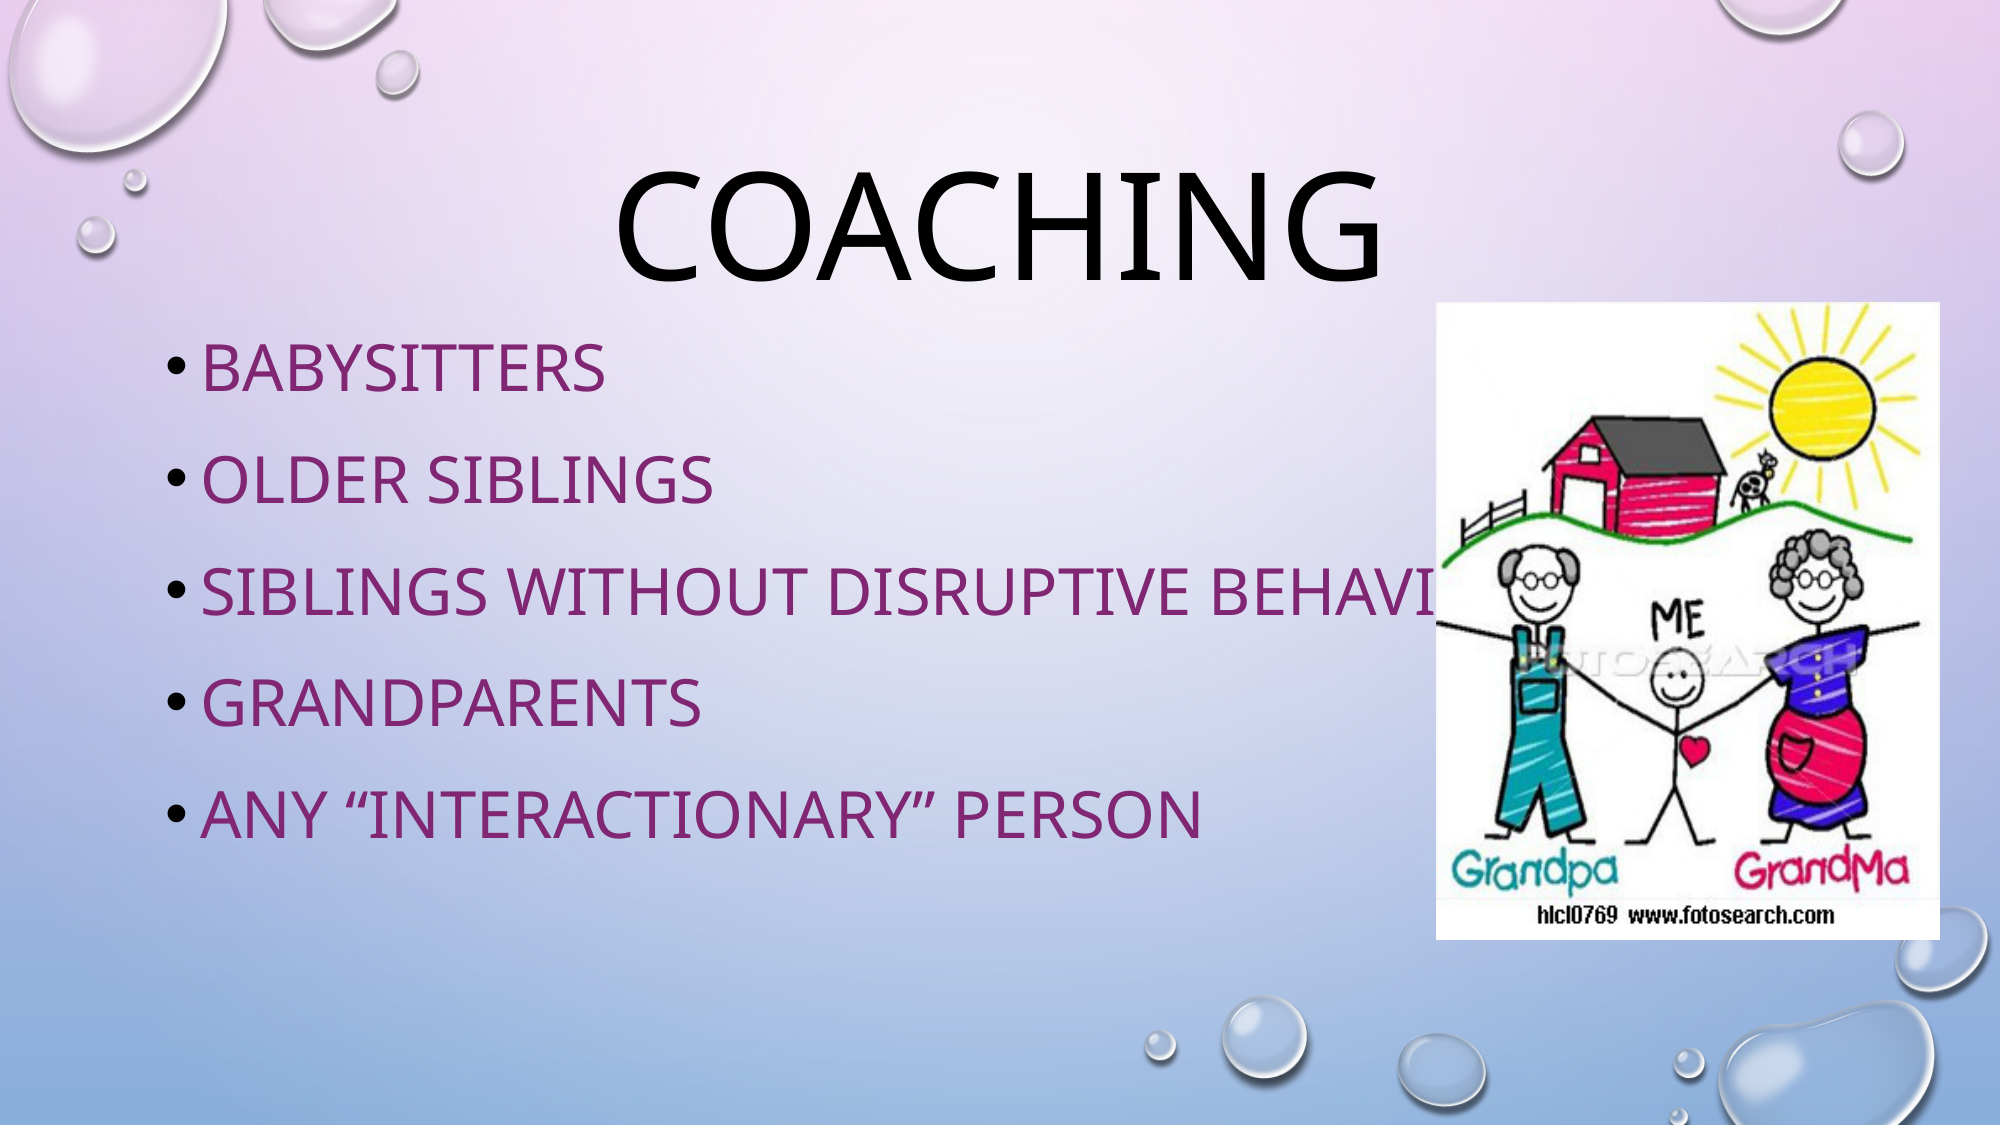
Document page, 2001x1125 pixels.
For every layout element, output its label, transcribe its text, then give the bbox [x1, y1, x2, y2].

title Coaching [149, 101, 1851, 364]
list Babysitters Older siblings Siblings without disruptive behaviors Grandparents any “interactionary” person [150, 302, 1435, 865]
picture [0, 0, 2000, 1125]
